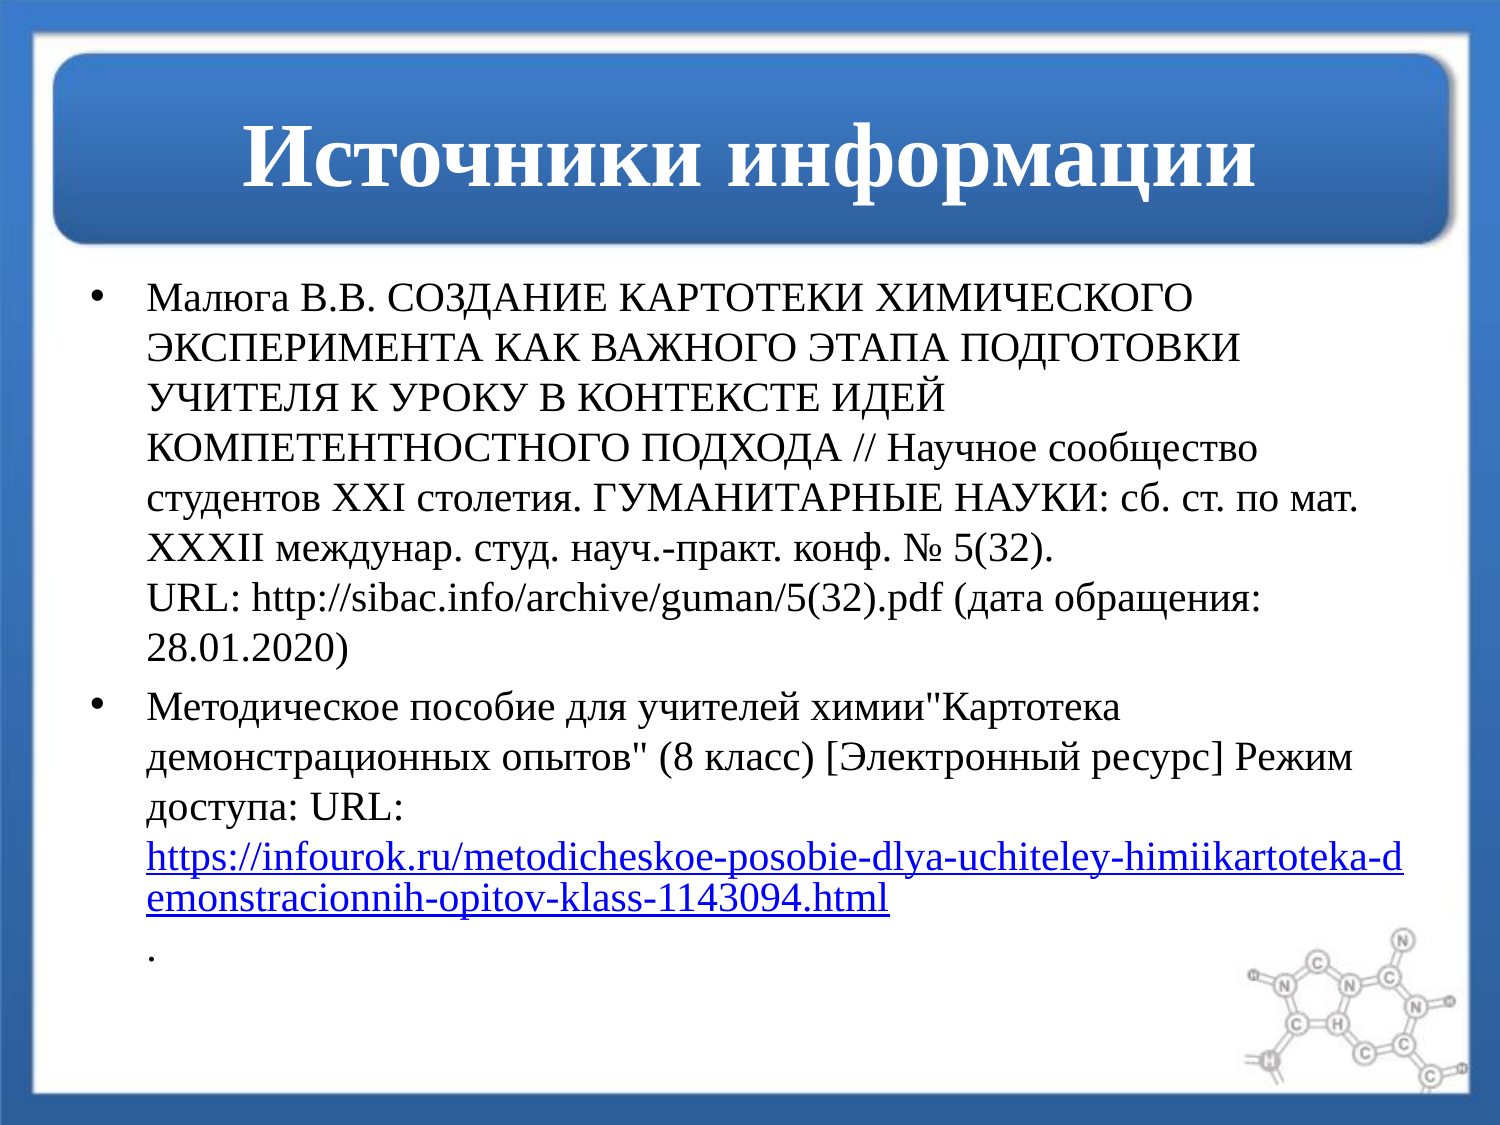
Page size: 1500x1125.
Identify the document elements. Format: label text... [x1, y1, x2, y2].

list Малюга В.В. СОЗДАНИЕ КАРТОТЕКИ ХИМИЧЕСКОГО ЭКСПЕРИМЕНТА КАК ВАЖНОГО ЭТАПА ПОДГОТОВКИ УЧИТЕЛЯ К УРОКУ В КОНТЕКСТЕ ИДЕЙ КОМПЕТЕНТНОСТНОГО ПОДХОДА // Научное сообщество студентов XXI столетия. ГУМАНИТАРНЫЕ НАУКИ: сб. ст. по мат. XXXII междунар. студ. науч.-практ. конф. № 5(32). URL: http://sibac.info/archive/guman/5(32).pdf (дата обращения: 28.01.2020) Методическое пособие для учителей химии"Картотека демонстрационных опытов" (8 класс) [Электронный ресурс] Режим доступа: URL: https://infourok.ru/metodicheskoe-posobie-dlya-uchiteley-himiikartoteka-demonstracionnih-opitov-klass-1143094.html. [75, 262, 1425, 1005]
picture [0, 0, 1500, 1125]
title Источники информации [75, 66, 1425, 233]
